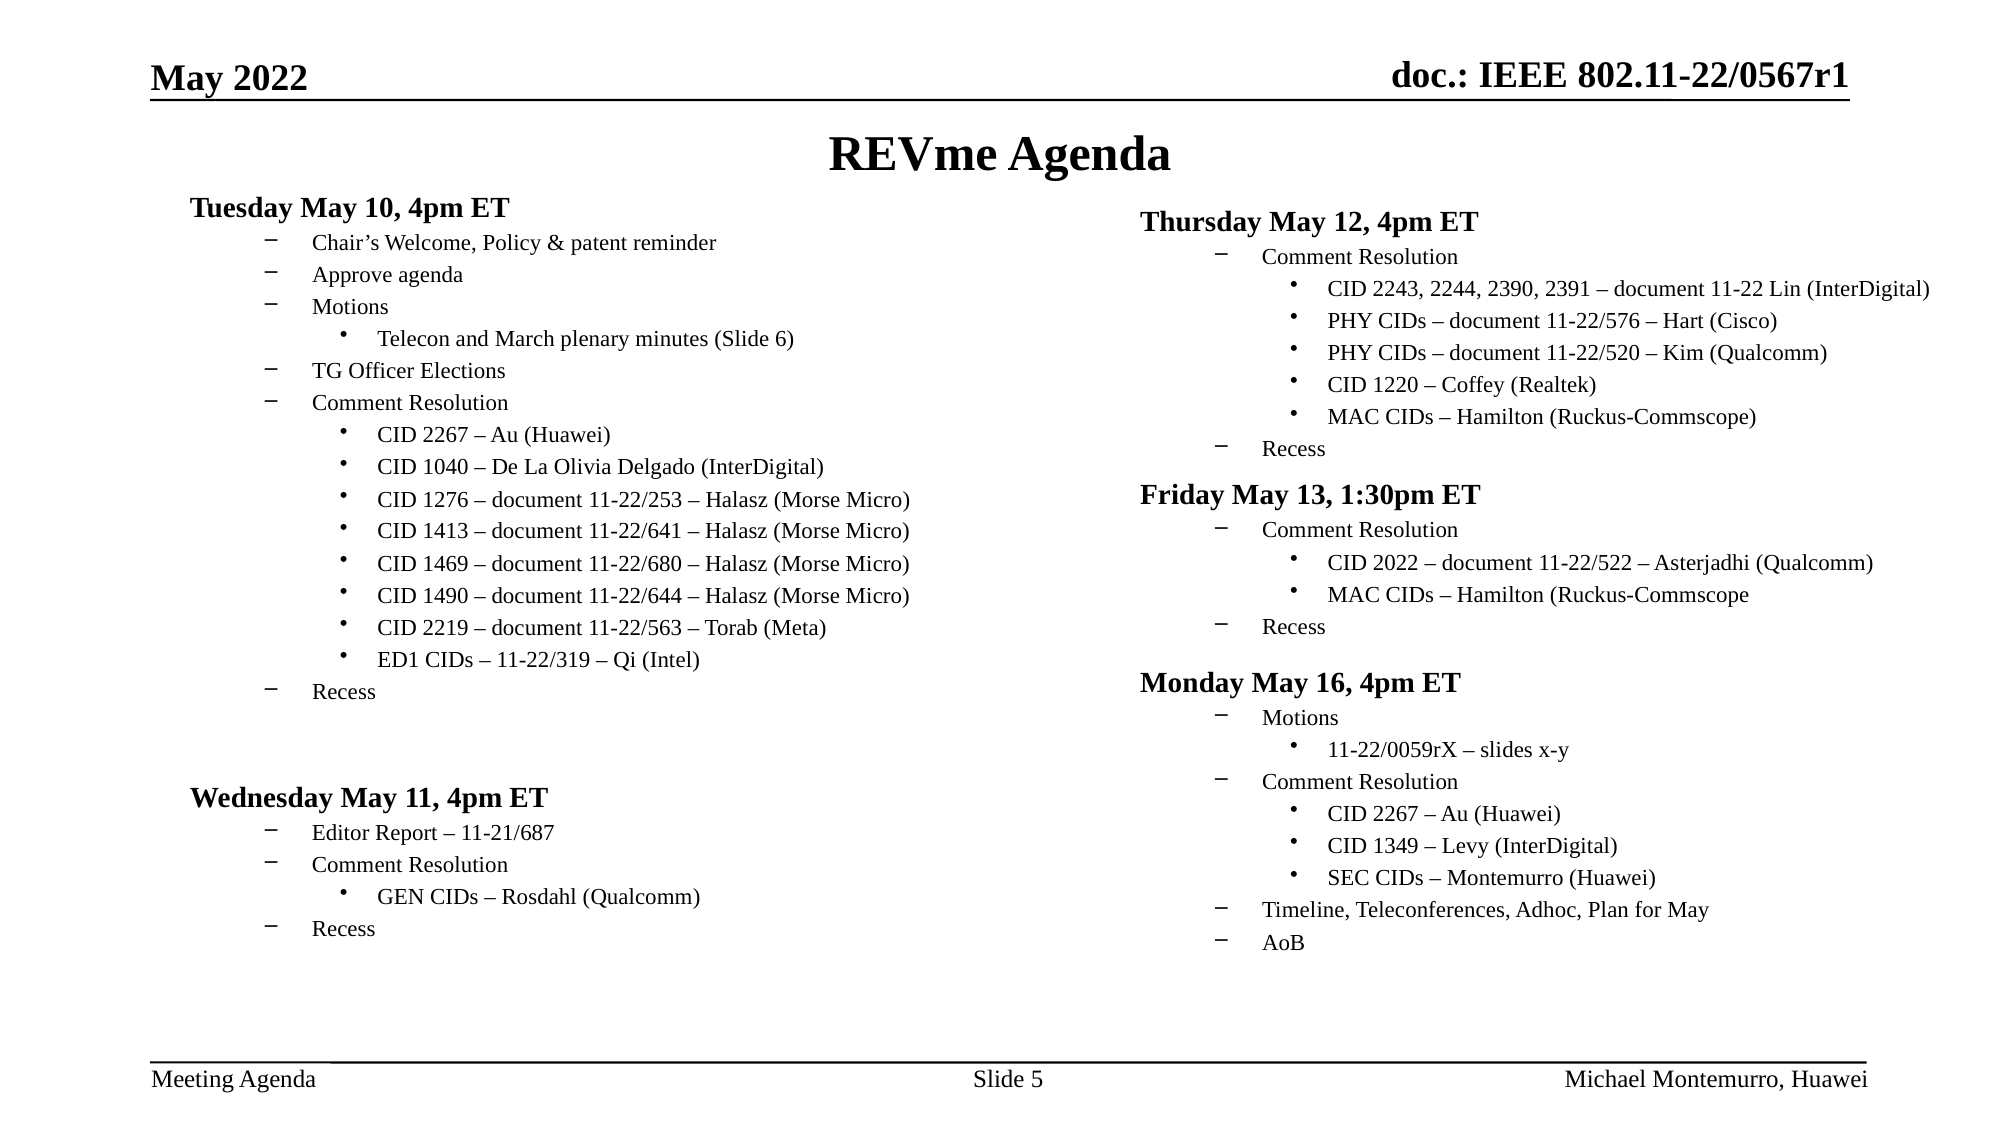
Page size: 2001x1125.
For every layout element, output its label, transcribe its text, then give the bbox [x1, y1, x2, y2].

text_box Thursday May 12, 4pm ET Comment Resolution CID 2243, 2244, 2390, 2391 – document 11-22 Lin (InterDigital) PHY CIDs – document 11-22/576 – Hart (Cisco) PHY CIDs – document 11-22/520 – Kim (Qualcomm) CID 1220 – Coffey (Realtek) MAC CIDs – Hamilton (Ruckus-Commscope) Recess [1124, 201, 1950, 414]
text_box Monday May 16, 4pm ET Motions 11-22/0059rX – slides x-y Comment Resolution CID 2267 – Au (Huawei) CID 1349 – Levy (InterDigital) SEC CIDs – Montemurro (Huawei) Timeline, Teleconferences, Adhoc, Plan for May AoB [1125, 711, 1925, 898]
title REVme Agenda [362, 112, 1638, 188]
footer Michael Montemurro, Huawei [1266, 1061, 1869, 1093]
text_box Wednesday May 11, 4pm ET Editor Report – 11-21/687 Comment Resolution GEN CIDs – Rosdahl (Qualcomm) Recess [174, 777, 913, 925]
slide_number Slide 5 [972, 1061, 1045, 1093]
text_box Friday May 13, 1:30pm ET Comment Resolution CID 2022 – document 11-22/522 – Asterjadhi (Qualcomm) MAC CIDs – Hamilton (Ruckus-Commscope Recess [1125, 474, 1975, 711]
text_box Tuesday May 10, 4pm ET Chair’s Welcome, Policy & patent reminder Approve agenda Motions Telecon and March plenary minutes (Slide 6) TG Officer Elections Comment Resolution CID 2267 – Au (Huawei) CID 1040 – De La Olivia Delgado (InterDigital) CID 1276 – document 11-22/253 – Halasz (Morse Micro) CID 1413 – document 11-22/641 – Halasz (Morse Micro) CID 1469 – document 11-22/680 – Halasz (Morse Micro) CID 1490 – document 11-22/644 – Halasz (Morse Micro) CID 2219 – document 11-22/563 – Torab (Meta) ED1 CIDs – 11-22/319 – Qi (Intel) Recess [174, 187, 1025, 625]
